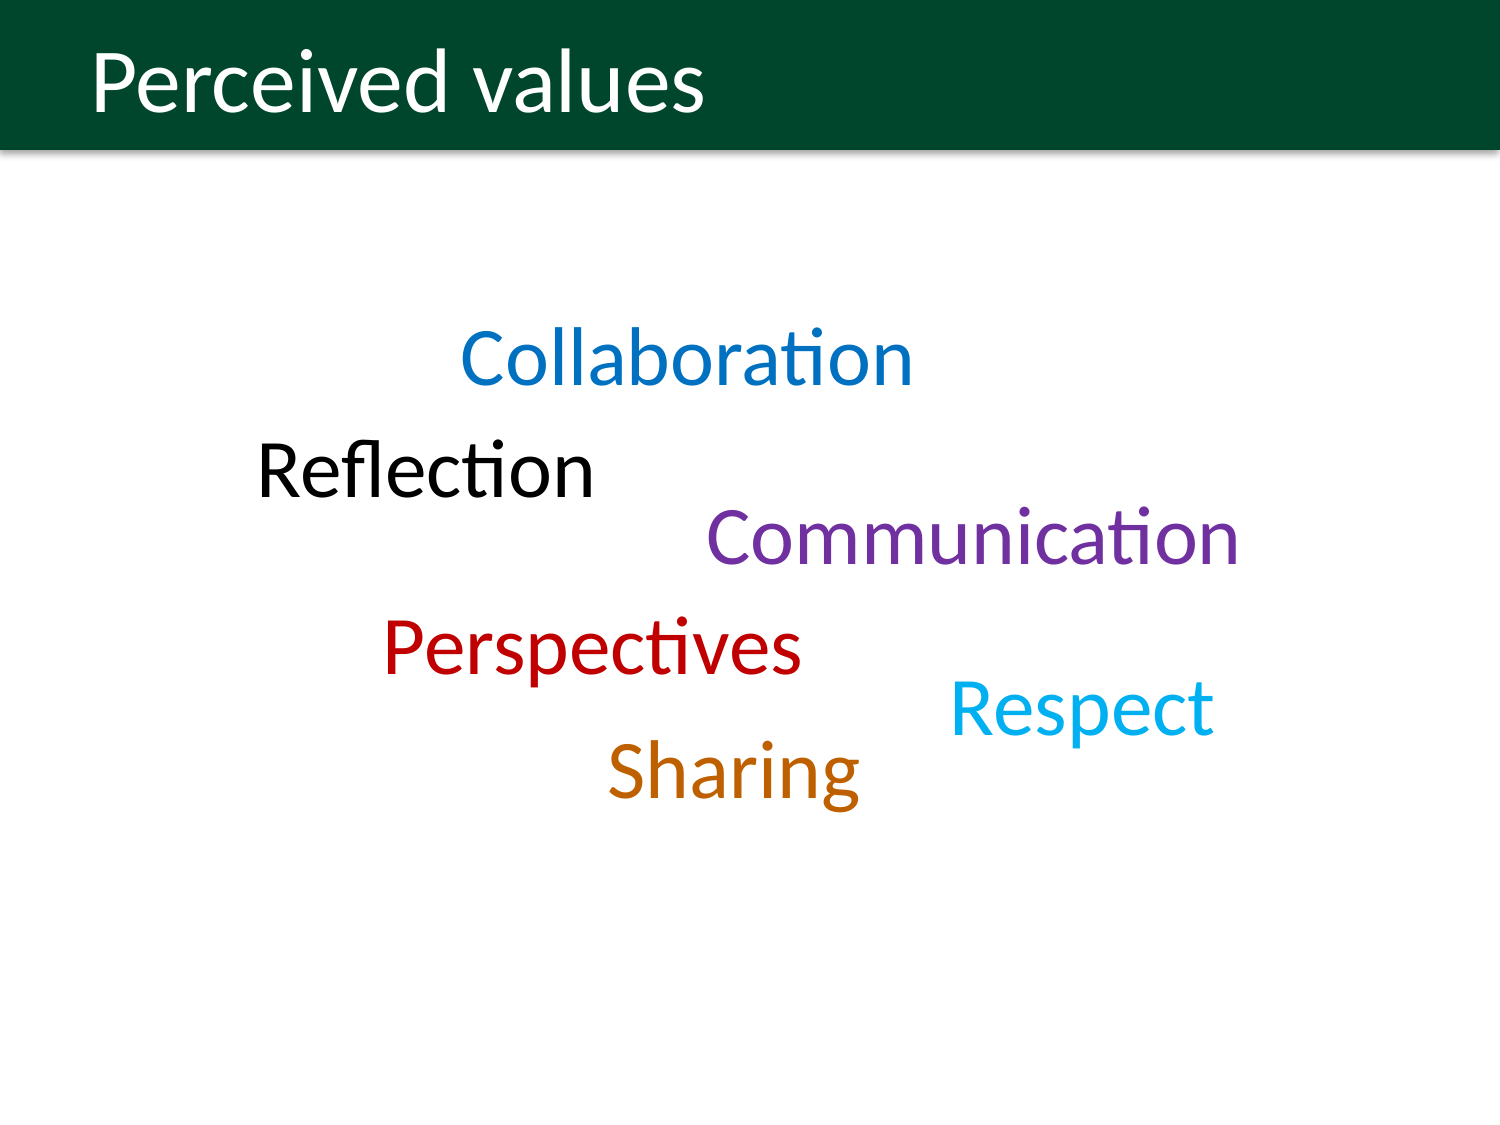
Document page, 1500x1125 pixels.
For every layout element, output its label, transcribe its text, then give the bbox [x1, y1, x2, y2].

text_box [239, 294, 1261, 824]
title Perceived values [75, 0, 1425, 152]
